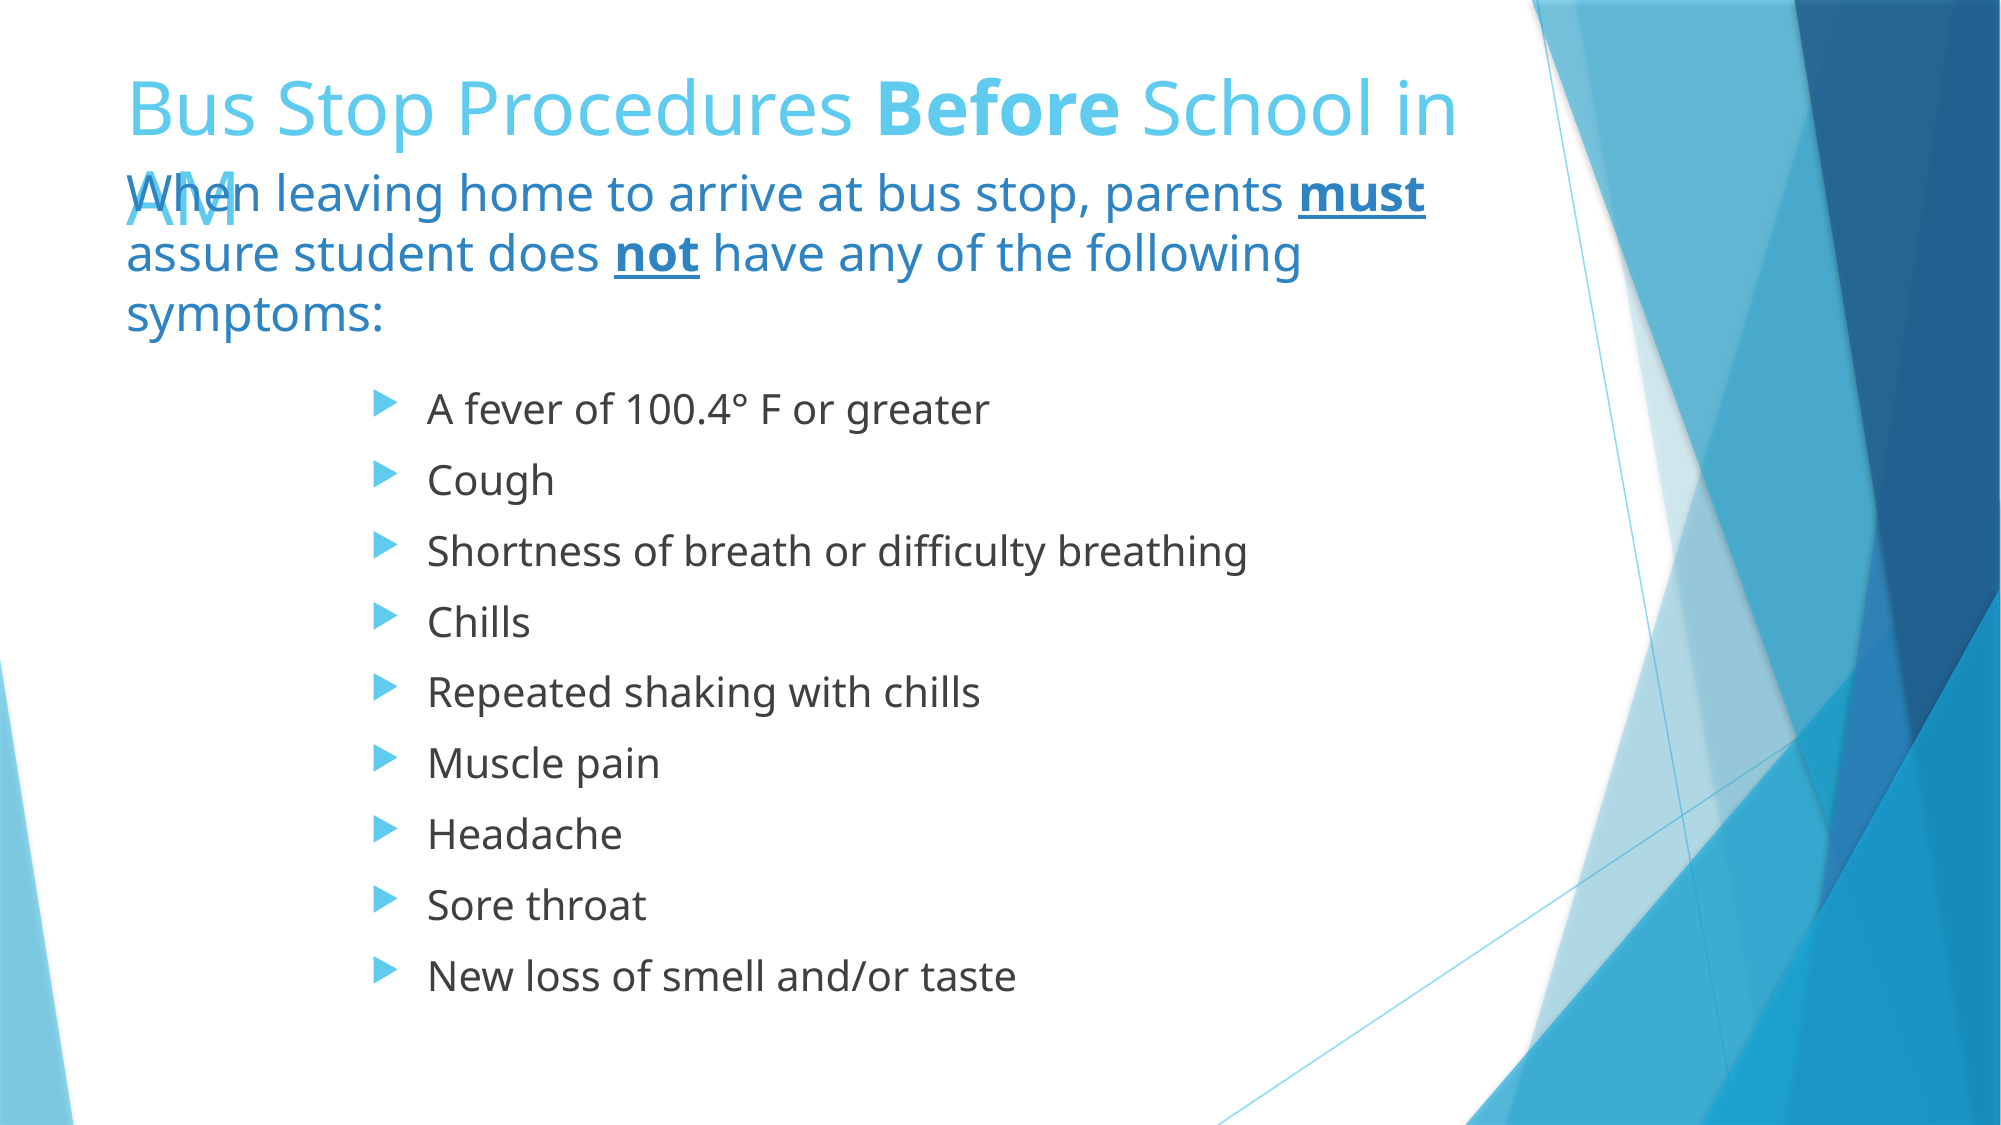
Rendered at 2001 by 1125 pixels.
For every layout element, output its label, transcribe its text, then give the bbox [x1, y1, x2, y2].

title Bus Stop Procedures Before School in AM [111, 80, 1522, 205]
list When leaving home to arrive at bus stop, parents must assure student does not have any of the following symptoms: [111, 205, 1576, 349]
list A fever of 100.4° F or greater Cough Shortness of breath or difficulty breathing Chills Repeated shaking with chills Muscle pain Headache Sore throat New loss of smell and/or taste [355, 375, 1312, 1035]
